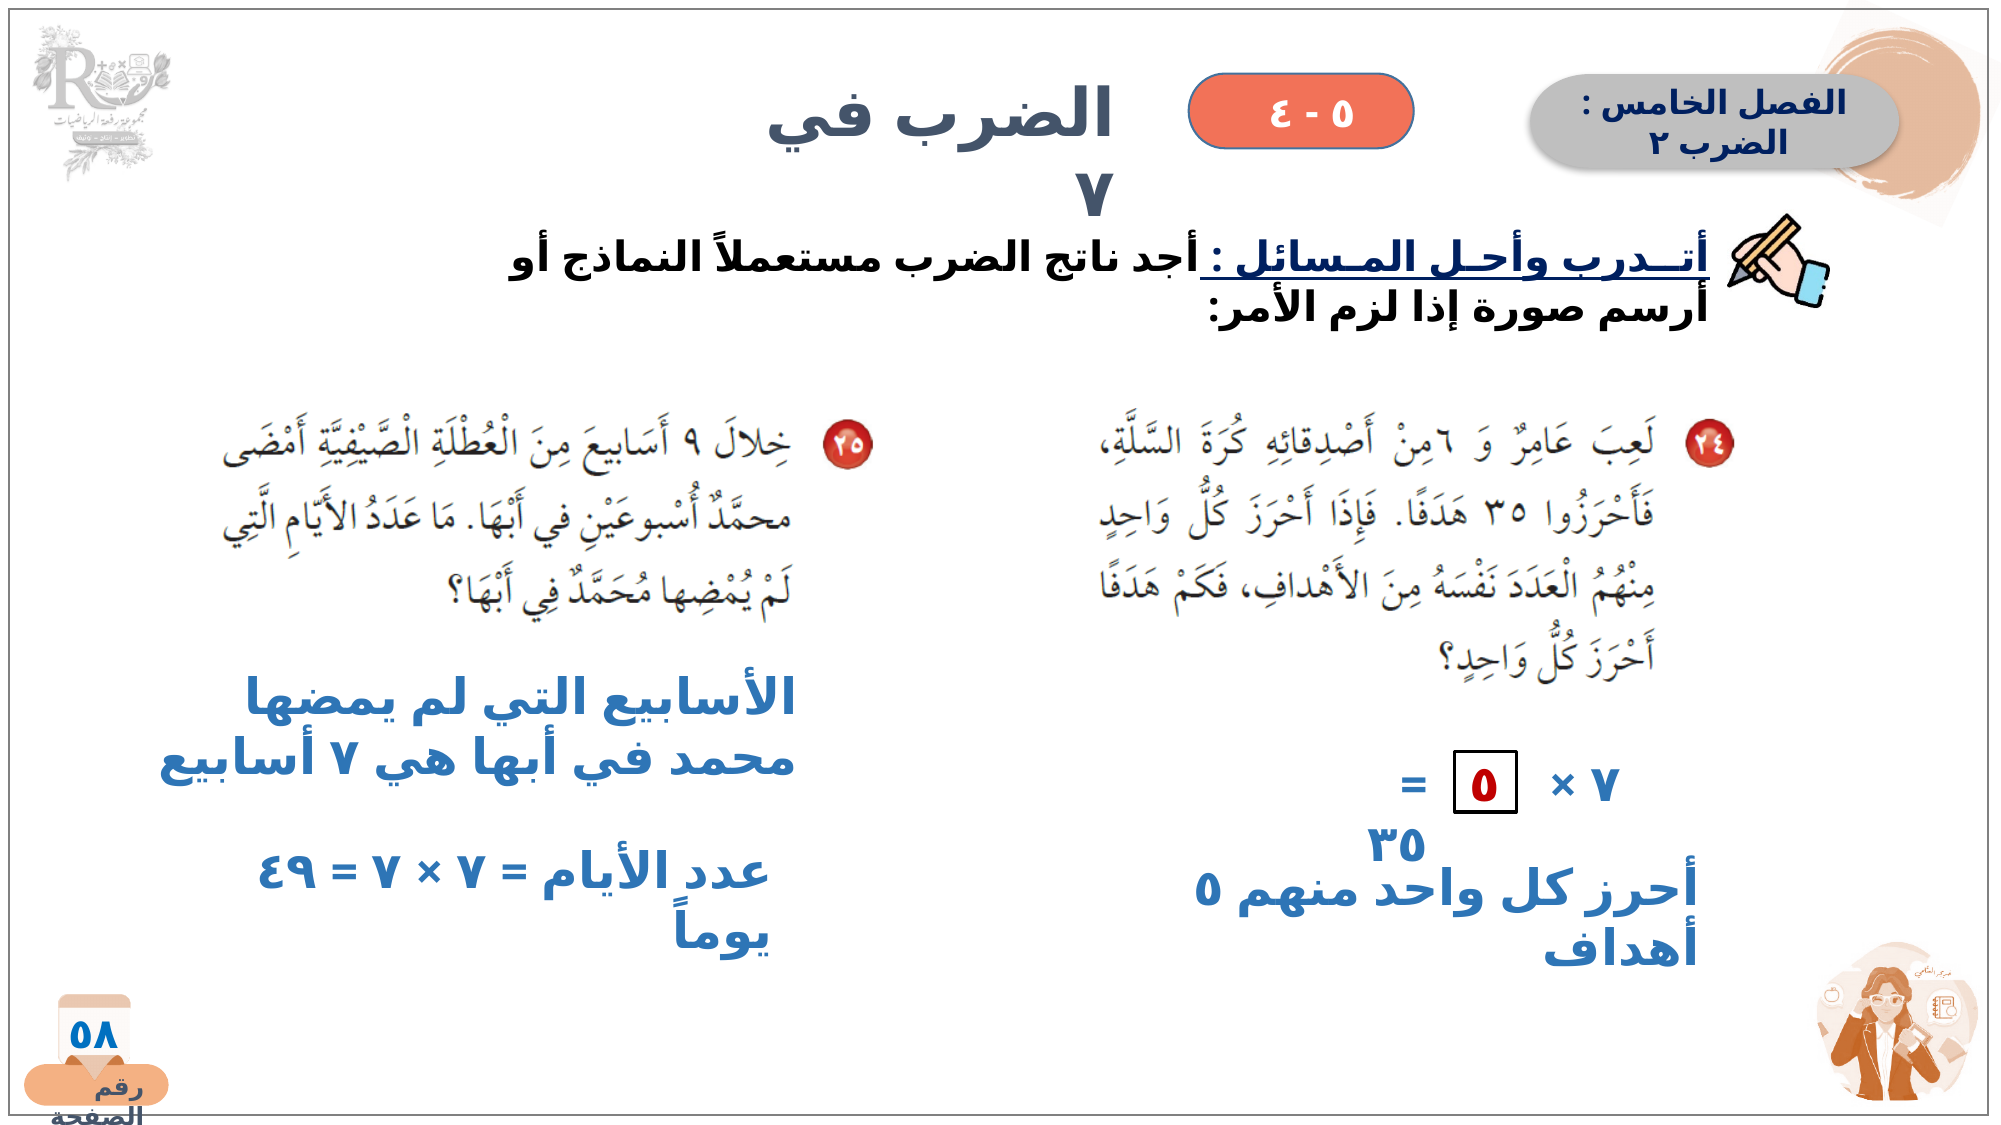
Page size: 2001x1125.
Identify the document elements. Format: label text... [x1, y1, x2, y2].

text_box ٥ [1461, 743, 1515, 819]
text_box أحرز كل واحد منهم ٥ أهداف [1171, 848, 1715, 983]
picture [1806, 931, 1987, 1111]
picture [18, 15, 198, 194]
text_box عدد الأيام = ٧ × ٧ = ٤٩ يوماً [164, 830, 788, 966]
text_box رقم الصفحة [16, 1062, 159, 1125]
text_box [1454, 751, 1461, 812]
text_box [8, 8, 1989, 1116]
picture [1073, 408, 1743, 693]
picture [1727, 209, 1830, 312]
text_box الأسابيع التي لم يمضها محمد في أبها هي ٧ أسابيع [139, 657, 813, 792]
text_box ٧ × [1515, 743, 1636, 819]
picture [1809, 20, 1985, 201]
text_box الضرب في ٧ [735, 62, 1131, 222]
text_box ٥٨ [45, 999, 51, 1062]
text_box [159, 1066, 170, 1103]
picture [196, 407, 886, 655]
text_box ٥ - ٤ [1187, 72, 1415, 150]
text_box أتــدرب وأحـل المـسائل : أجد ناتج الضرب مستعملاً النماذج أو أرسم صورة إذا لزم الأمر: [451, 222, 1725, 338]
picture [51, 987, 140, 1091]
text_box = ٣٥ [1312, 743, 1443, 848]
